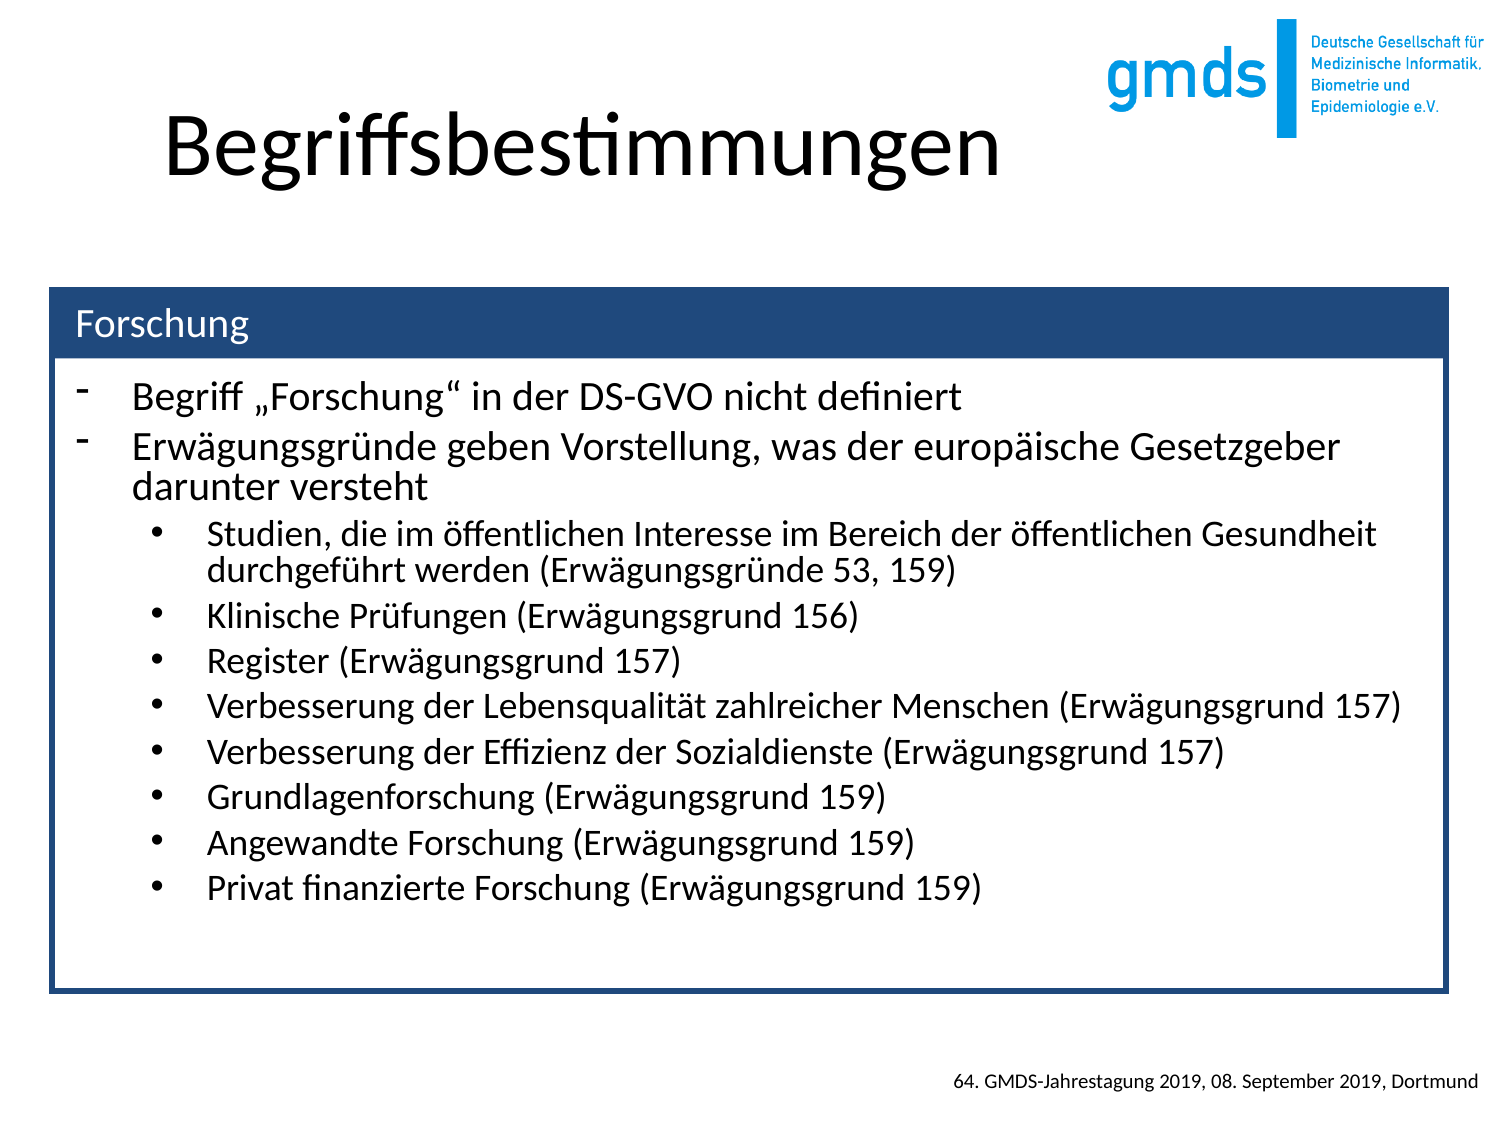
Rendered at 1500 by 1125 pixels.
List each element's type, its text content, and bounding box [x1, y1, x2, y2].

picture [1108, 19, 1276, 138]
text_box Begriff „Forschung“ in der DS-GVO nicht definiert Erwägungsgründe geben Vorstellung, was der europäische Gesetzgeber darunter versteht Studien, die im öffentlichen Interesse im Bereich der öffentlichen Gesundheit durchgeführt werden (Erwägungsgründe 53, 159) Klinische Prüfungen (Erwägungsgrund 156) Register (Erwägungsgrund 157) Verbesserung der Lebensqualität zahlreicher Menschen (Erwägungsgrund 157) Verbesserung der Effizienz der Sozialdienste (Erwägungsgrund 157) Grundlagenforschung (Erwägungsgrund 159) Angewandte Forschung (Erwägungsgrund 159) Privat finanzierte Forschung (Erwägungsgrund 159) [51, 359, 1447, 992]
text_box 64. GMDS-Jahrestagung 2019, 08. September 2019, Dortmund [670, 1063, 1494, 1106]
picture [1297, 19, 1484, 138]
picture [1116, 68, 1129, 89]
title Begriffsbestimmungen [75, 45, 1093, 233]
text_box Forschung [51, 289, 1447, 359]
